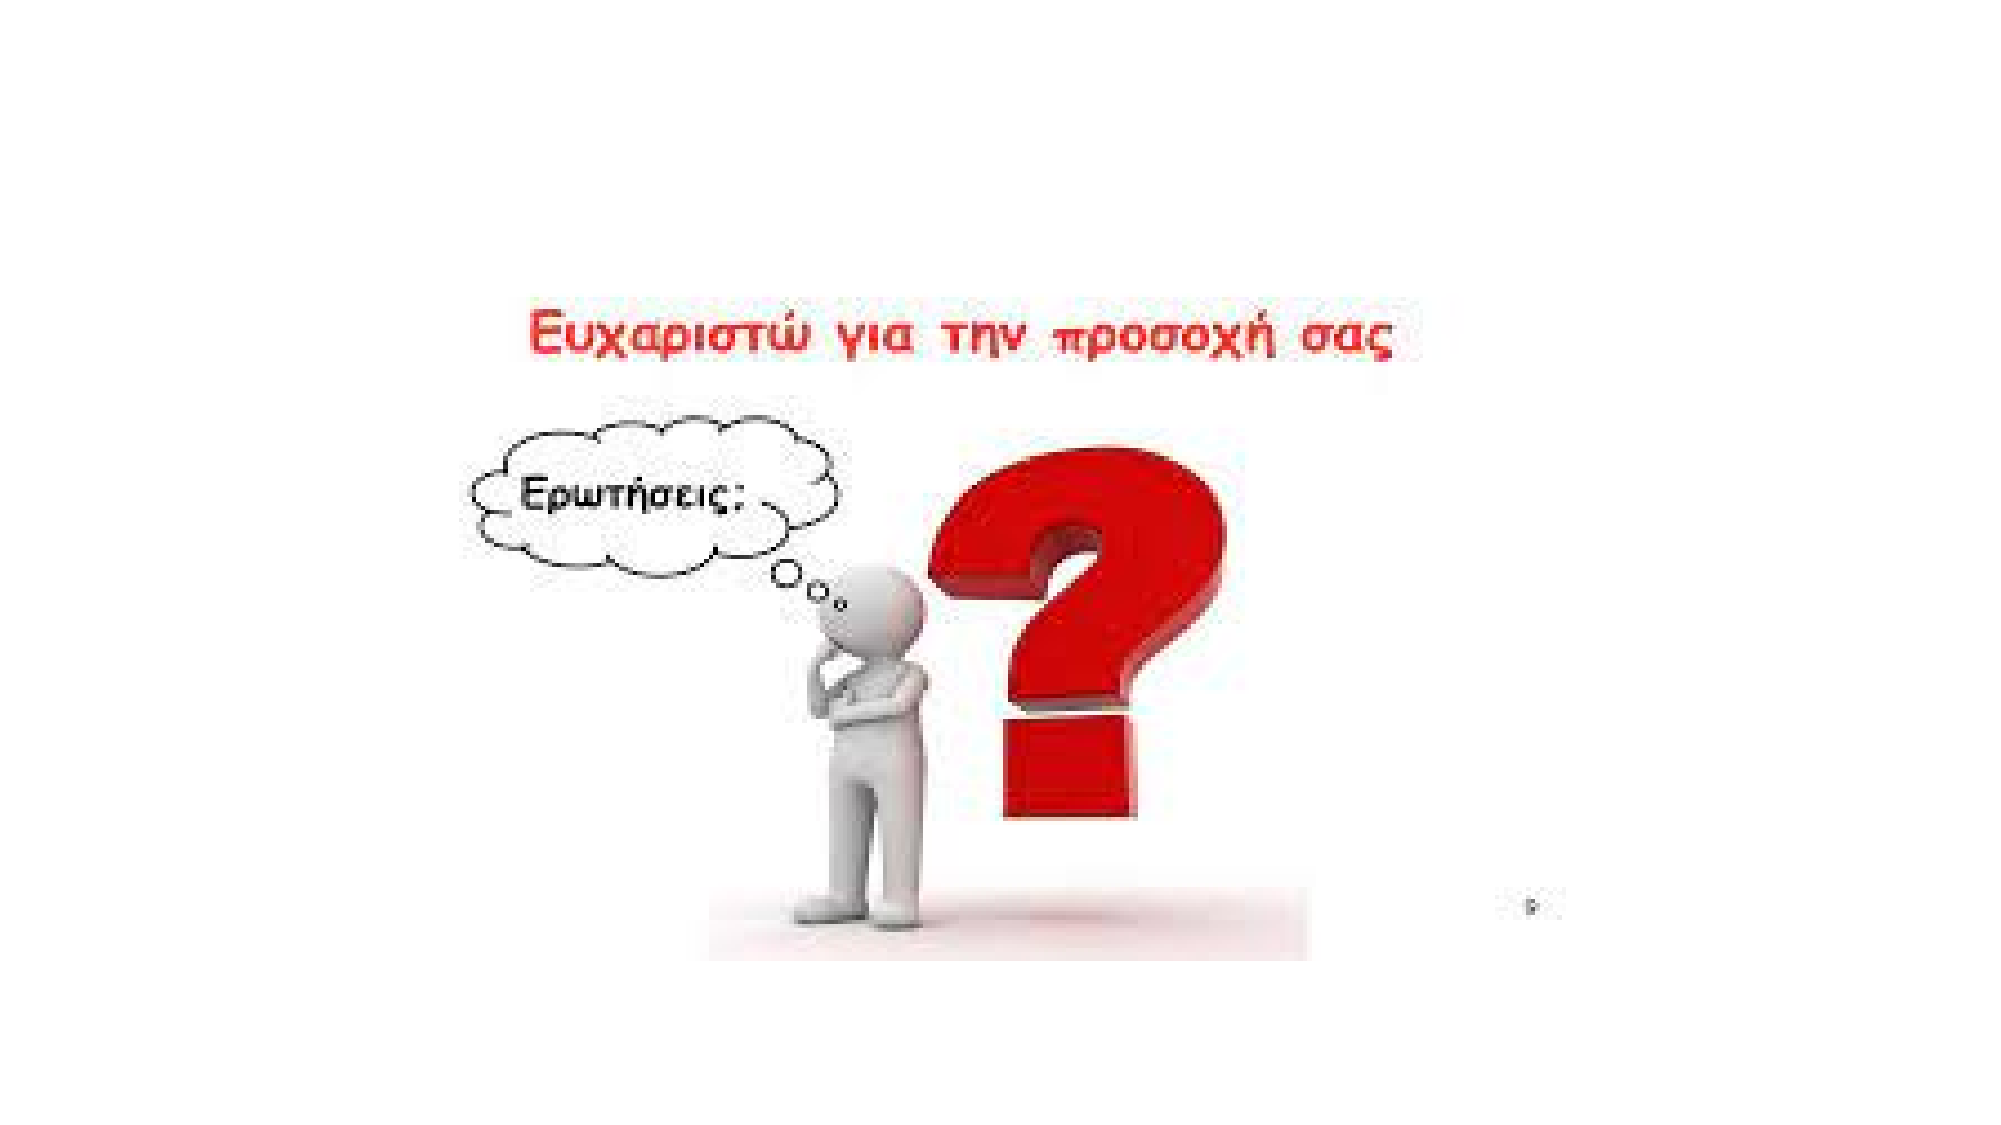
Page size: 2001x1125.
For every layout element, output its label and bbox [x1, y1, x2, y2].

picture [459, 166, 1617, 961]
